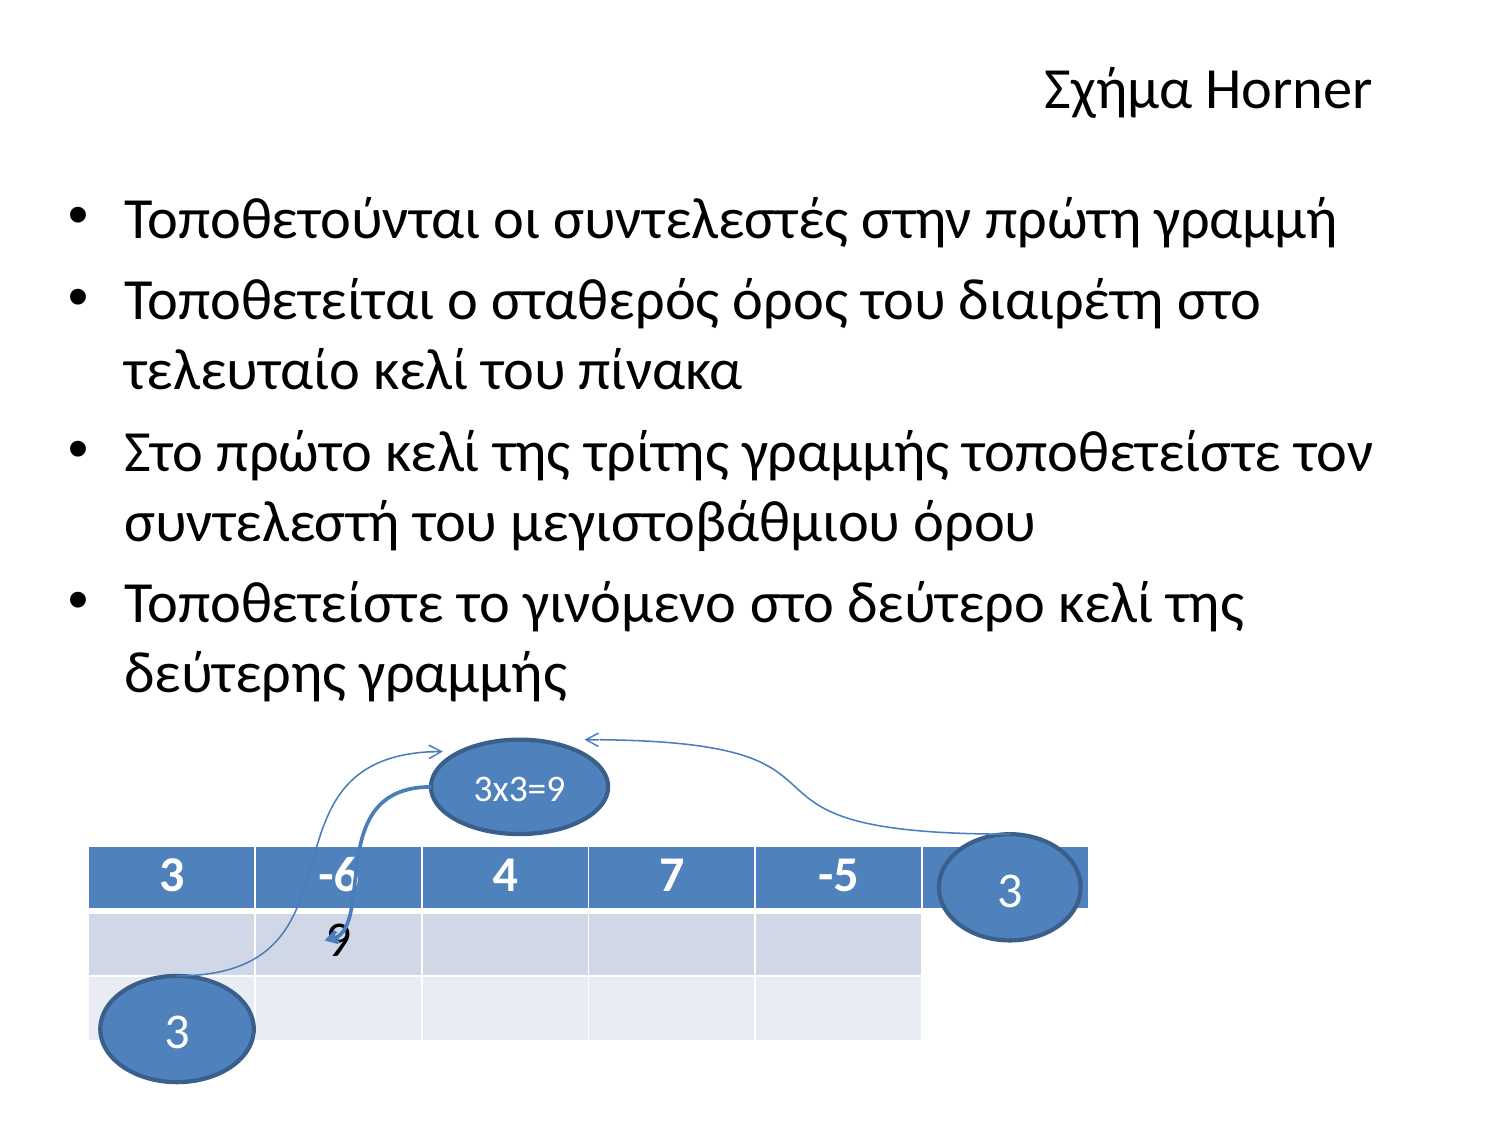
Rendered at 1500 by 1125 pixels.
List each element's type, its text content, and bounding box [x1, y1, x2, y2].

table_cell 3 [89, 977, 94, 1040]
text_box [52, 42, 1448, 835]
table_header 3 [89, 847, 94, 908]
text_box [100, 739, 1081, 1083]
table_cell [89, 914, 94, 975]
